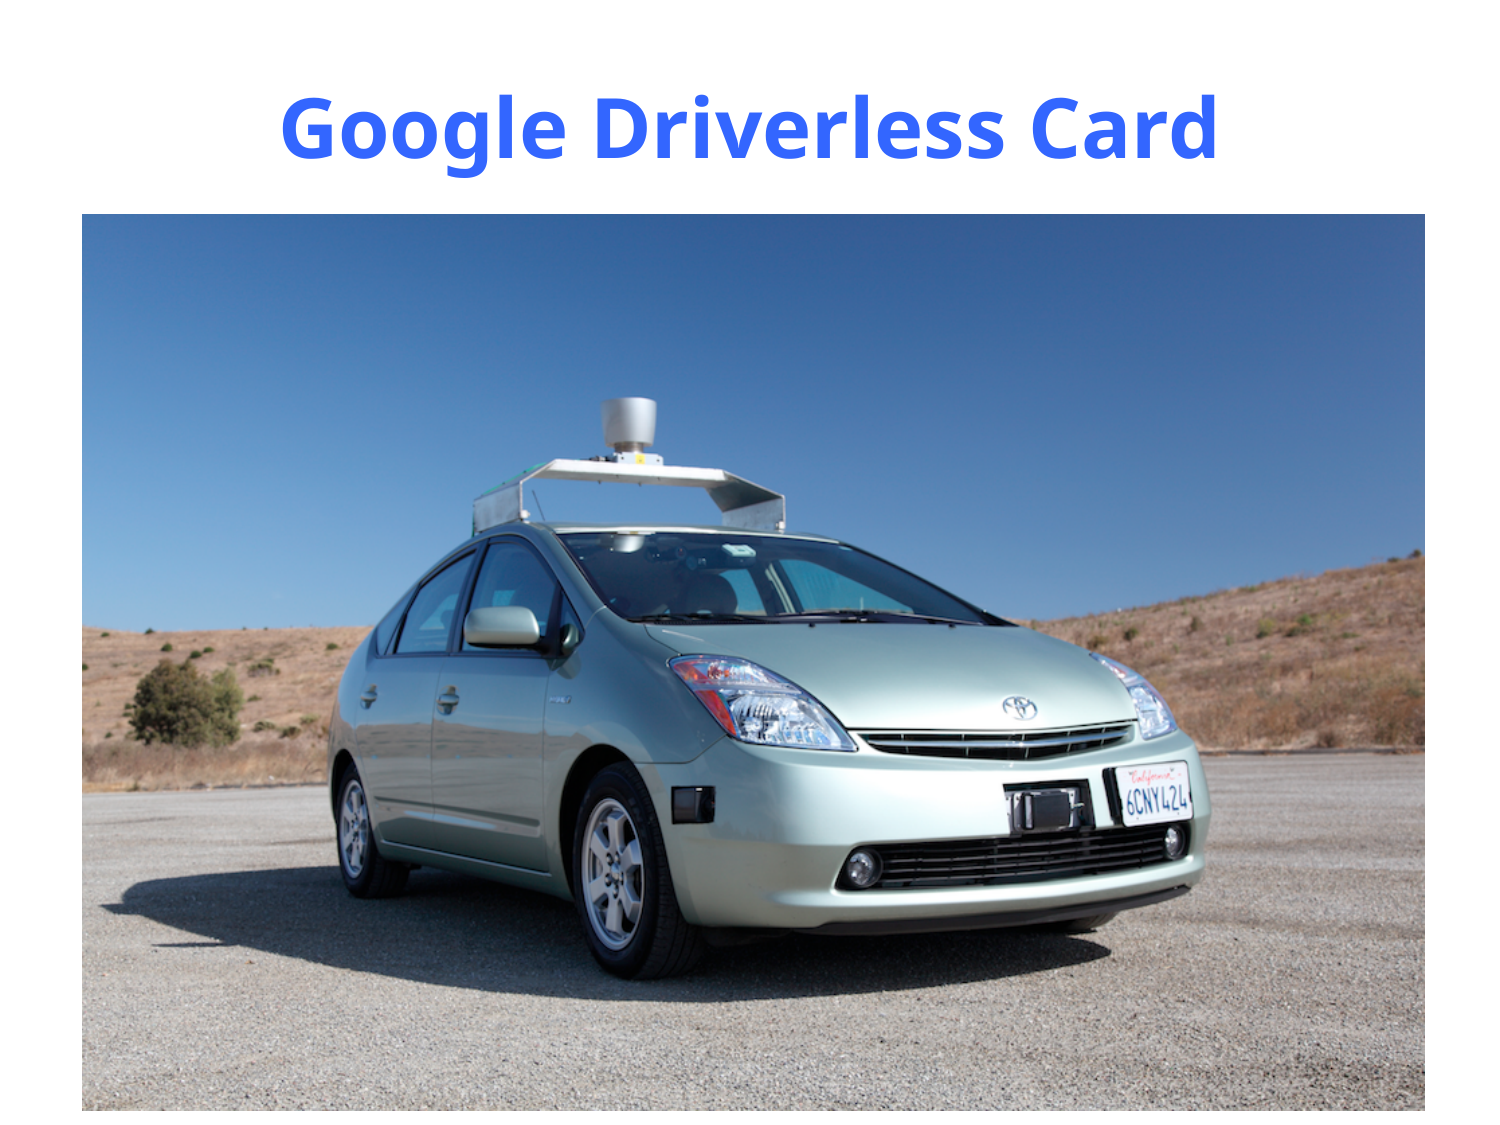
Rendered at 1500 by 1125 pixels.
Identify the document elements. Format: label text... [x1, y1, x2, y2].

picture [82, 214, 1426, 1111]
title Google Driverless Card [75, 31, 1425, 220]
